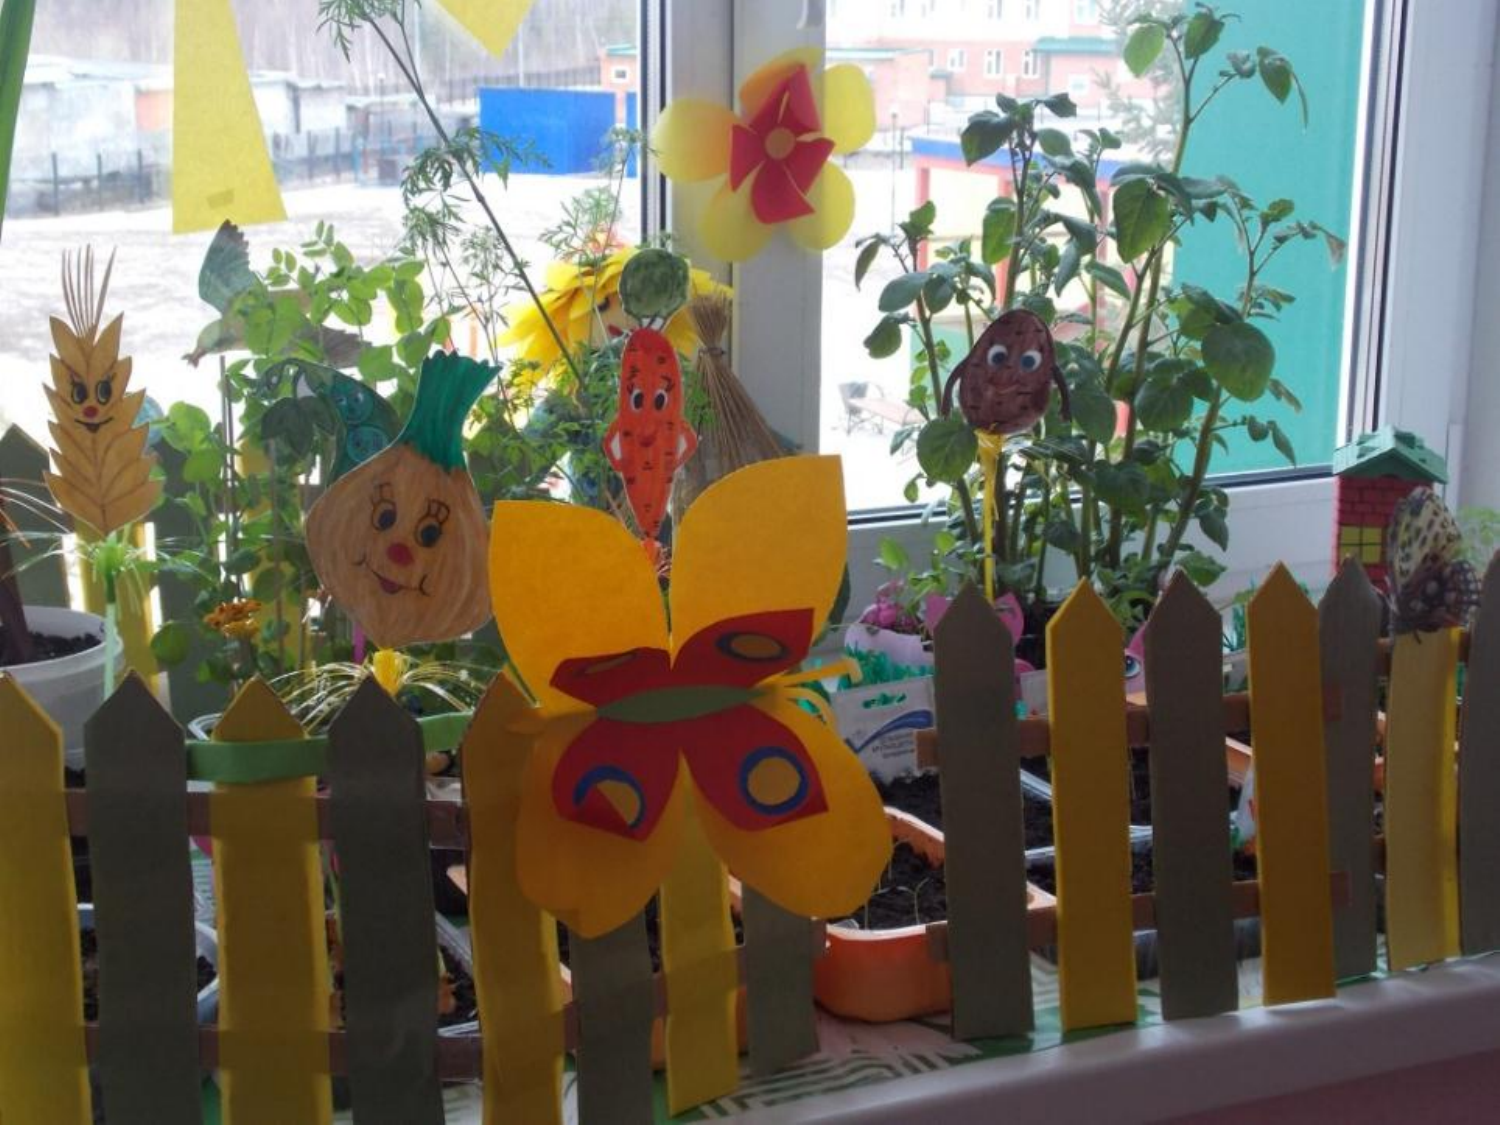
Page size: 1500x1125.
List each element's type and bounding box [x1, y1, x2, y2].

list [0, 0, 1500, 1125]
